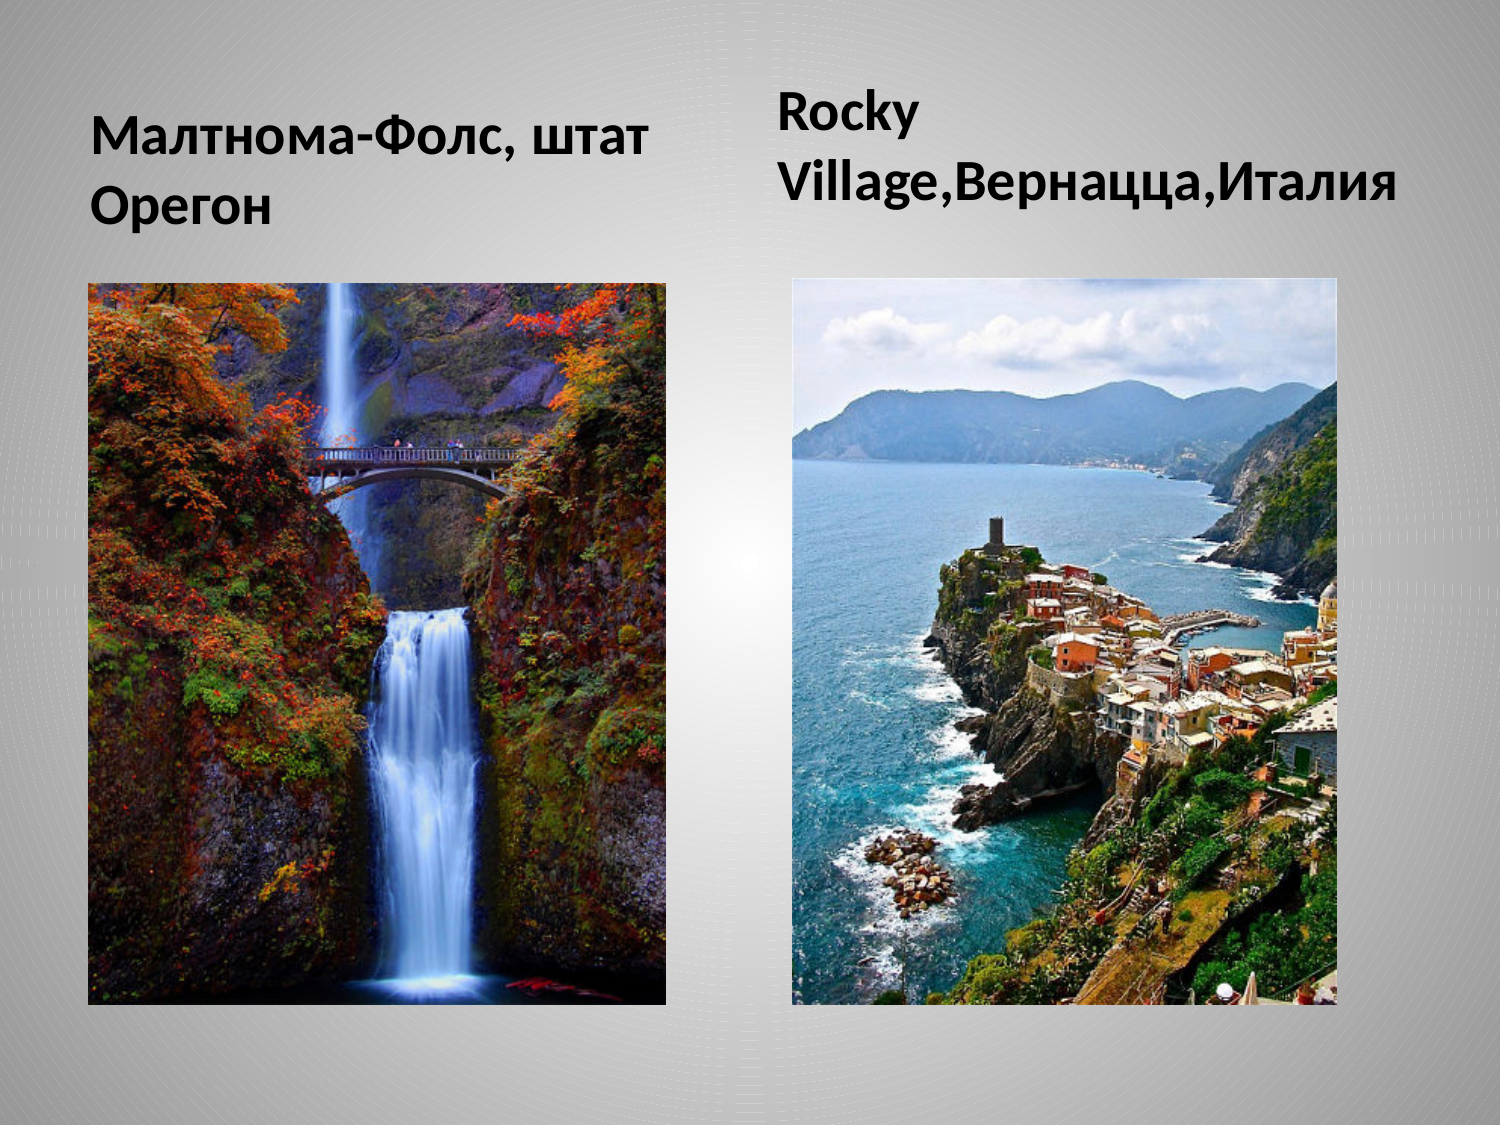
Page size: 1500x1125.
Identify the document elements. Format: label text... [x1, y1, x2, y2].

list Малтнома-Фолс, штат Орегон [75, 90, 738, 244]
list Rocky Village,Вернацца,Италия [761, 54, 1425, 220]
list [791, 278, 1337, 1006]
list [88, 283, 666, 1006]
